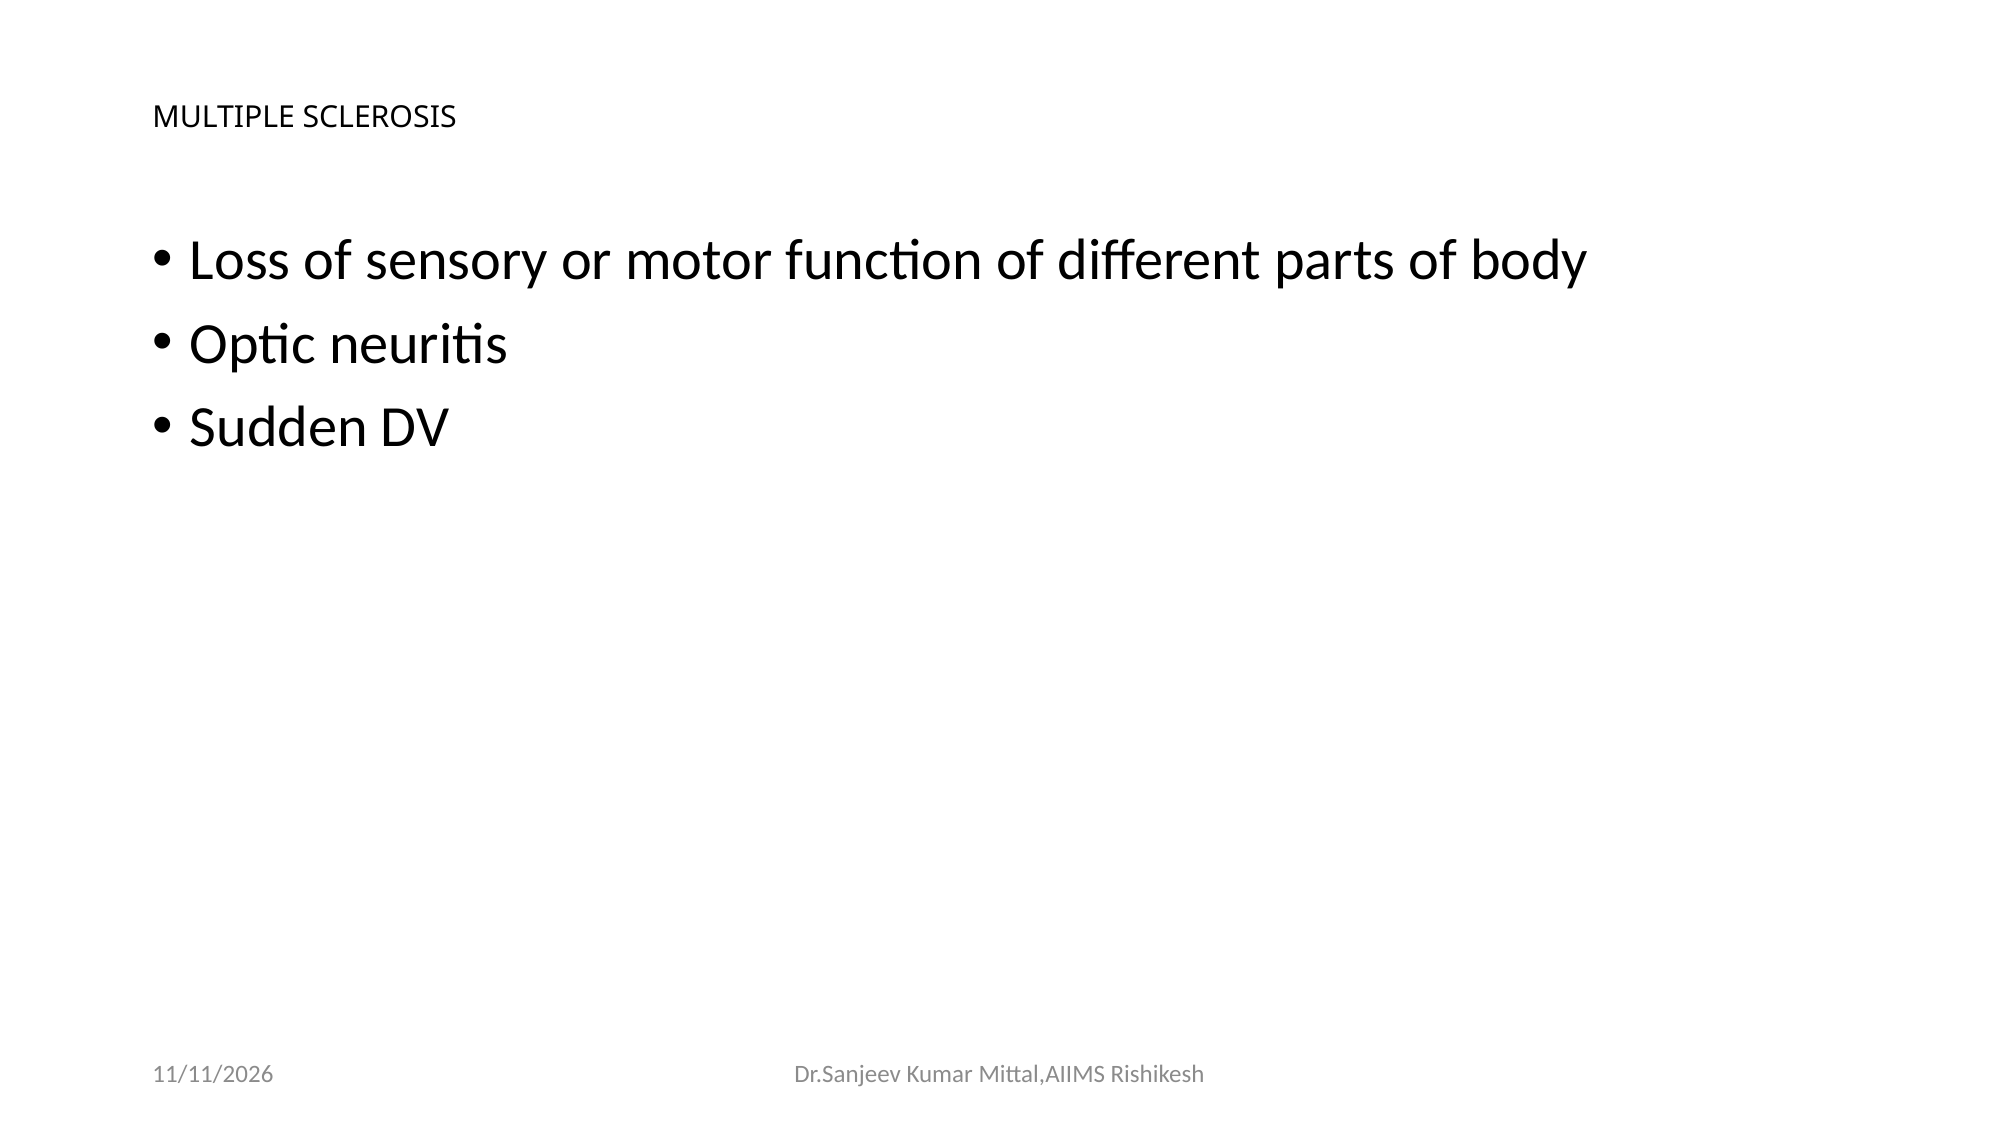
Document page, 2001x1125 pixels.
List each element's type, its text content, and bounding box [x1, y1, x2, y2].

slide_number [137, 1042, 588, 1103]
title MULTIPLE SCLEROSIS [137, 59, 1863, 179]
list Loss of sensory or motor function of different parts of body Optic neuritis Sudden DV [137, 221, 1863, 1014]
footer Dr.Sanjeev Kumar Mittal,AIIMS Rishikesh [662, 1042, 1338, 1103]
